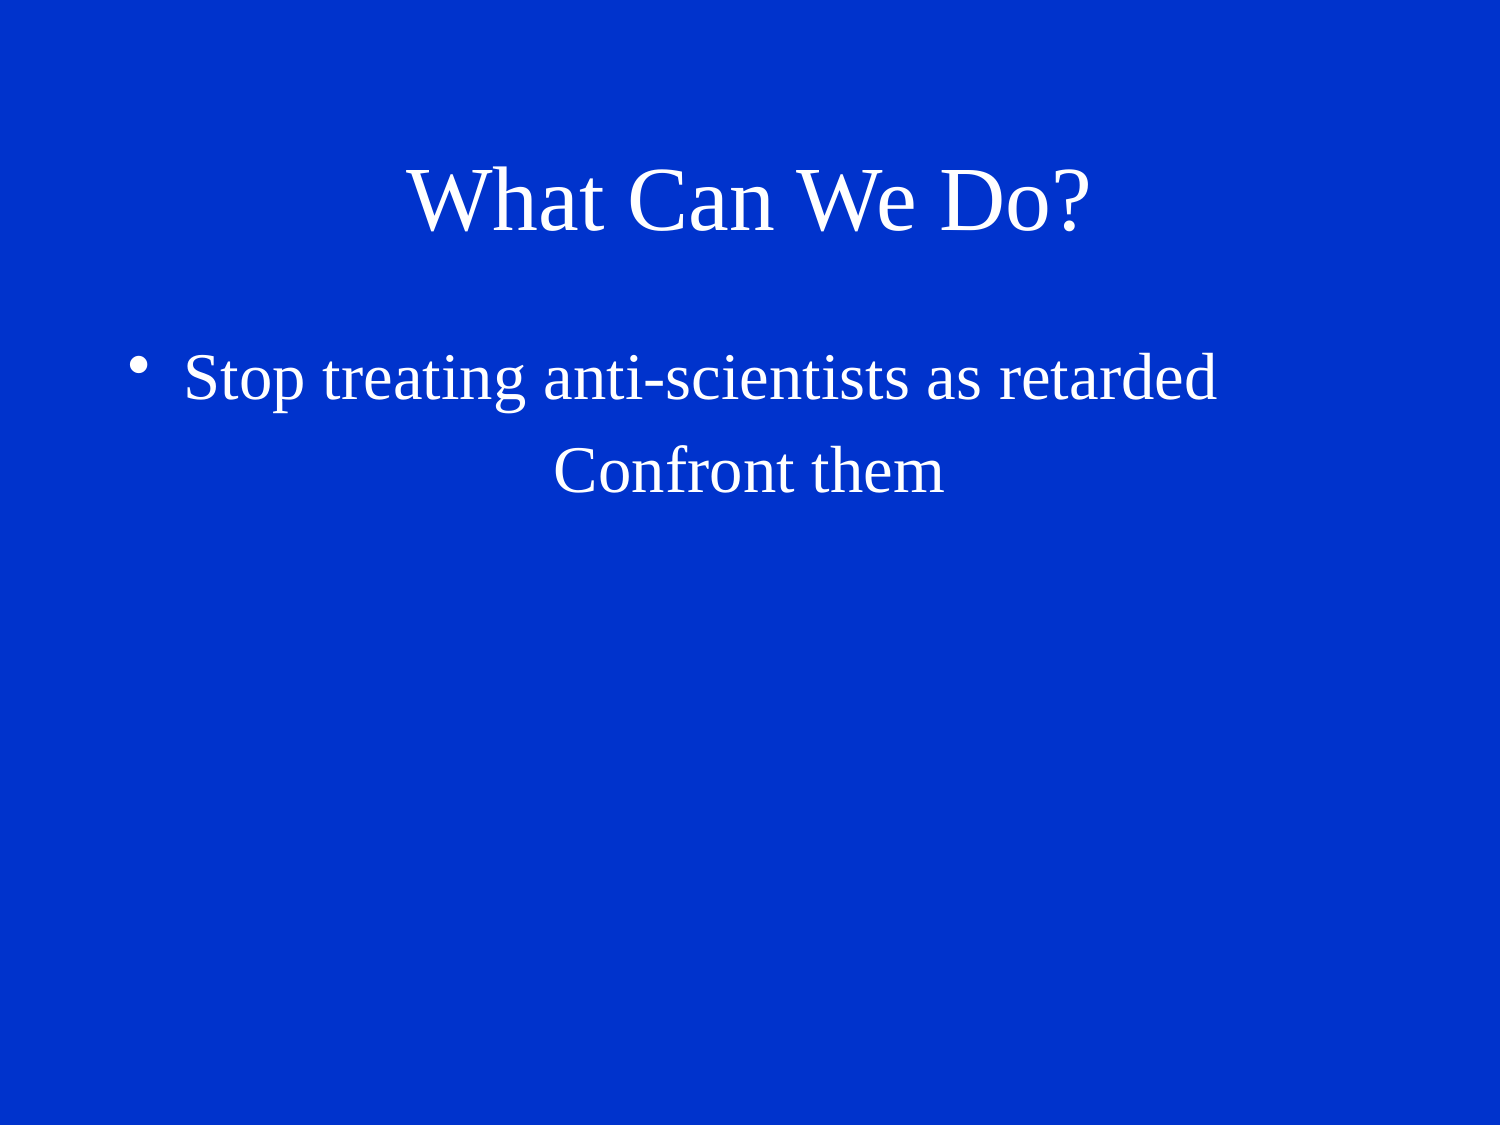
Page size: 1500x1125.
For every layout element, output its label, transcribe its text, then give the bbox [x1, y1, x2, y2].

list Stop treating anti-scientists as retarded Confront them [112, 324, 1388, 1000]
title What Can We Do? [112, 99, 1388, 288]
